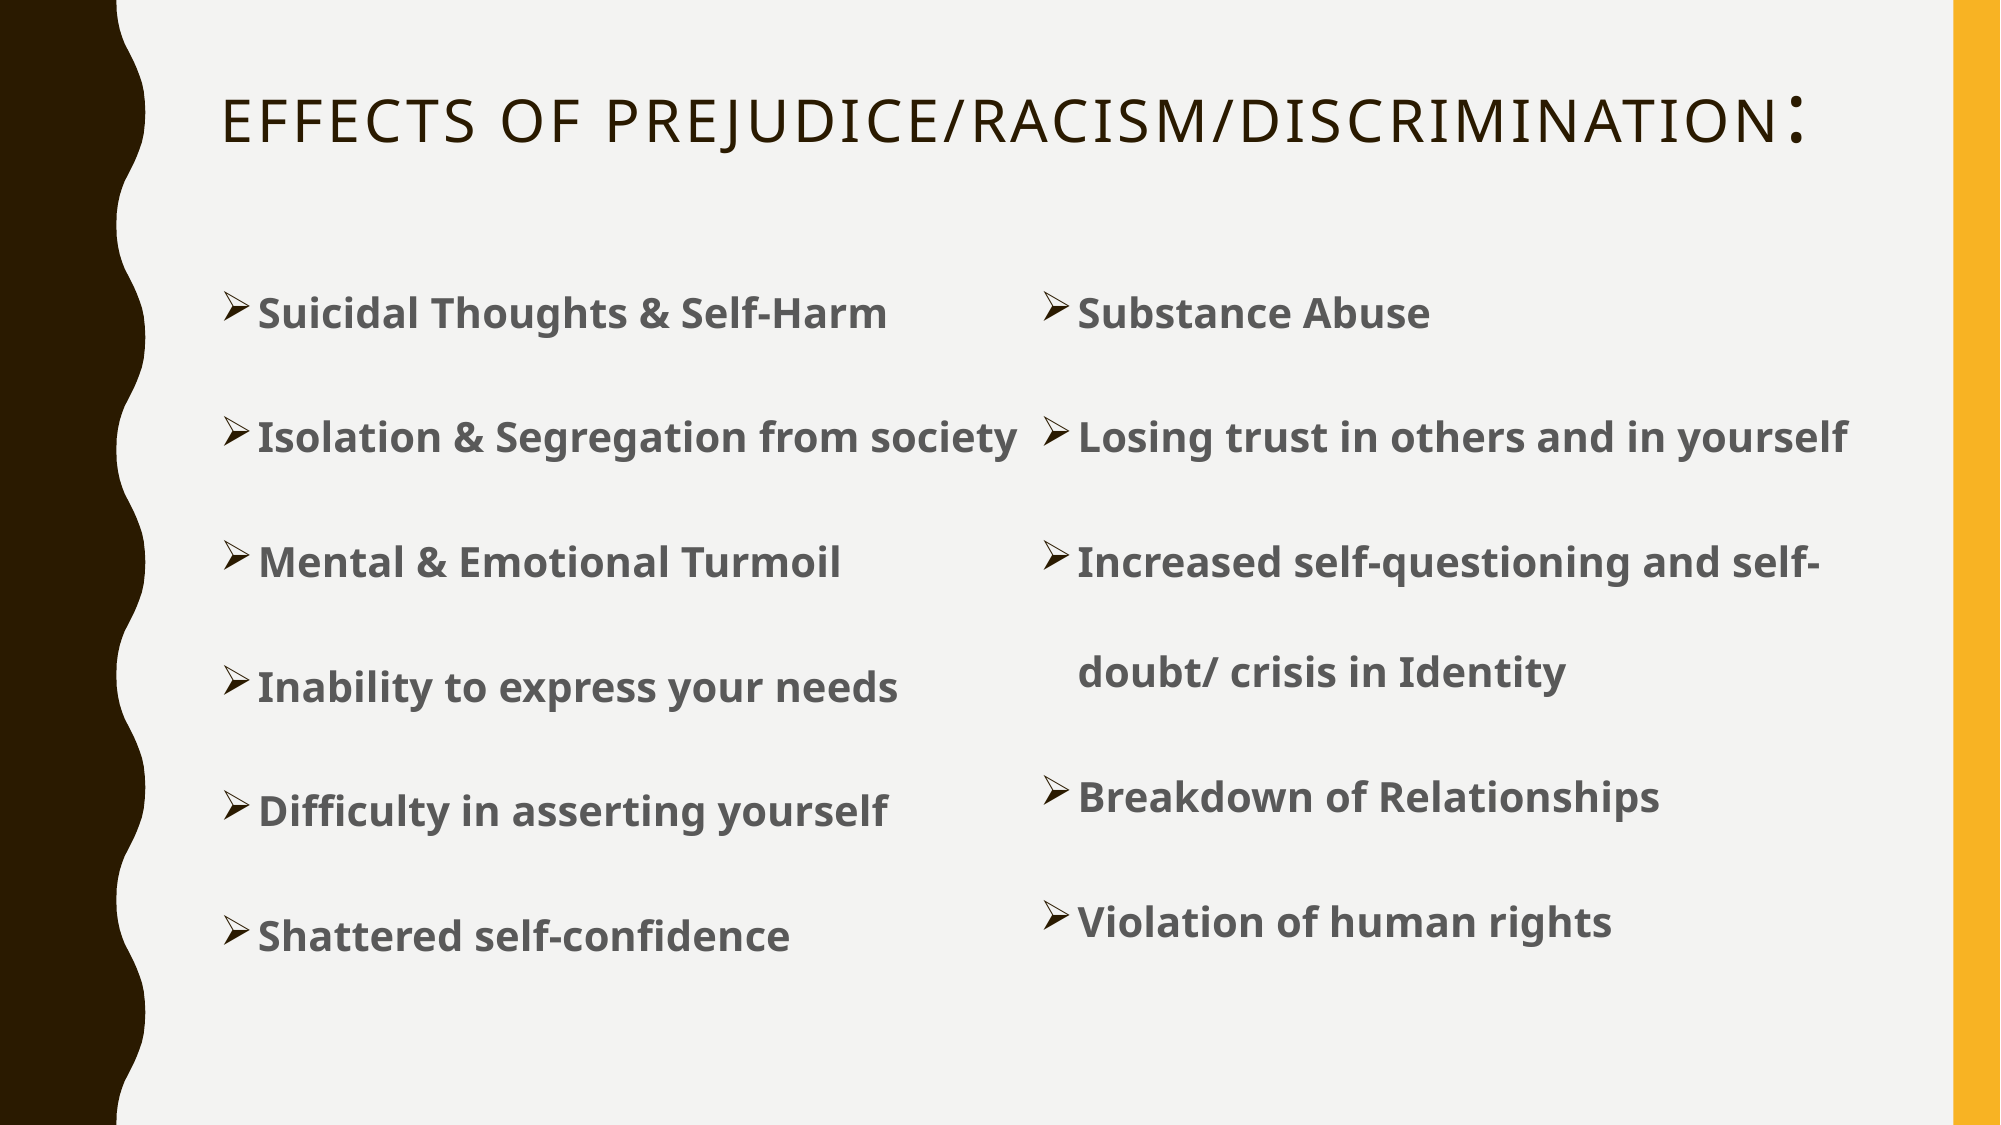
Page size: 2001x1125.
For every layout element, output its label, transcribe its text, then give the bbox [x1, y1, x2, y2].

list Suicidal Thoughts & Self-Harm Isolation & Segregation from society Mental & Emotional Turmoil Inability to express your needs Difficulty in asserting yourself Shattered self-confidence Substance Abuse Losing trust in others and in yourself Increased self-questioning and self-doubt/ crisis in Identity Breakdown of Relationships Violation of human rights [205, 218, 1875, 1125]
title Effects of Prejudice/Racism/discrimination: [205, 62, 1875, 200]
